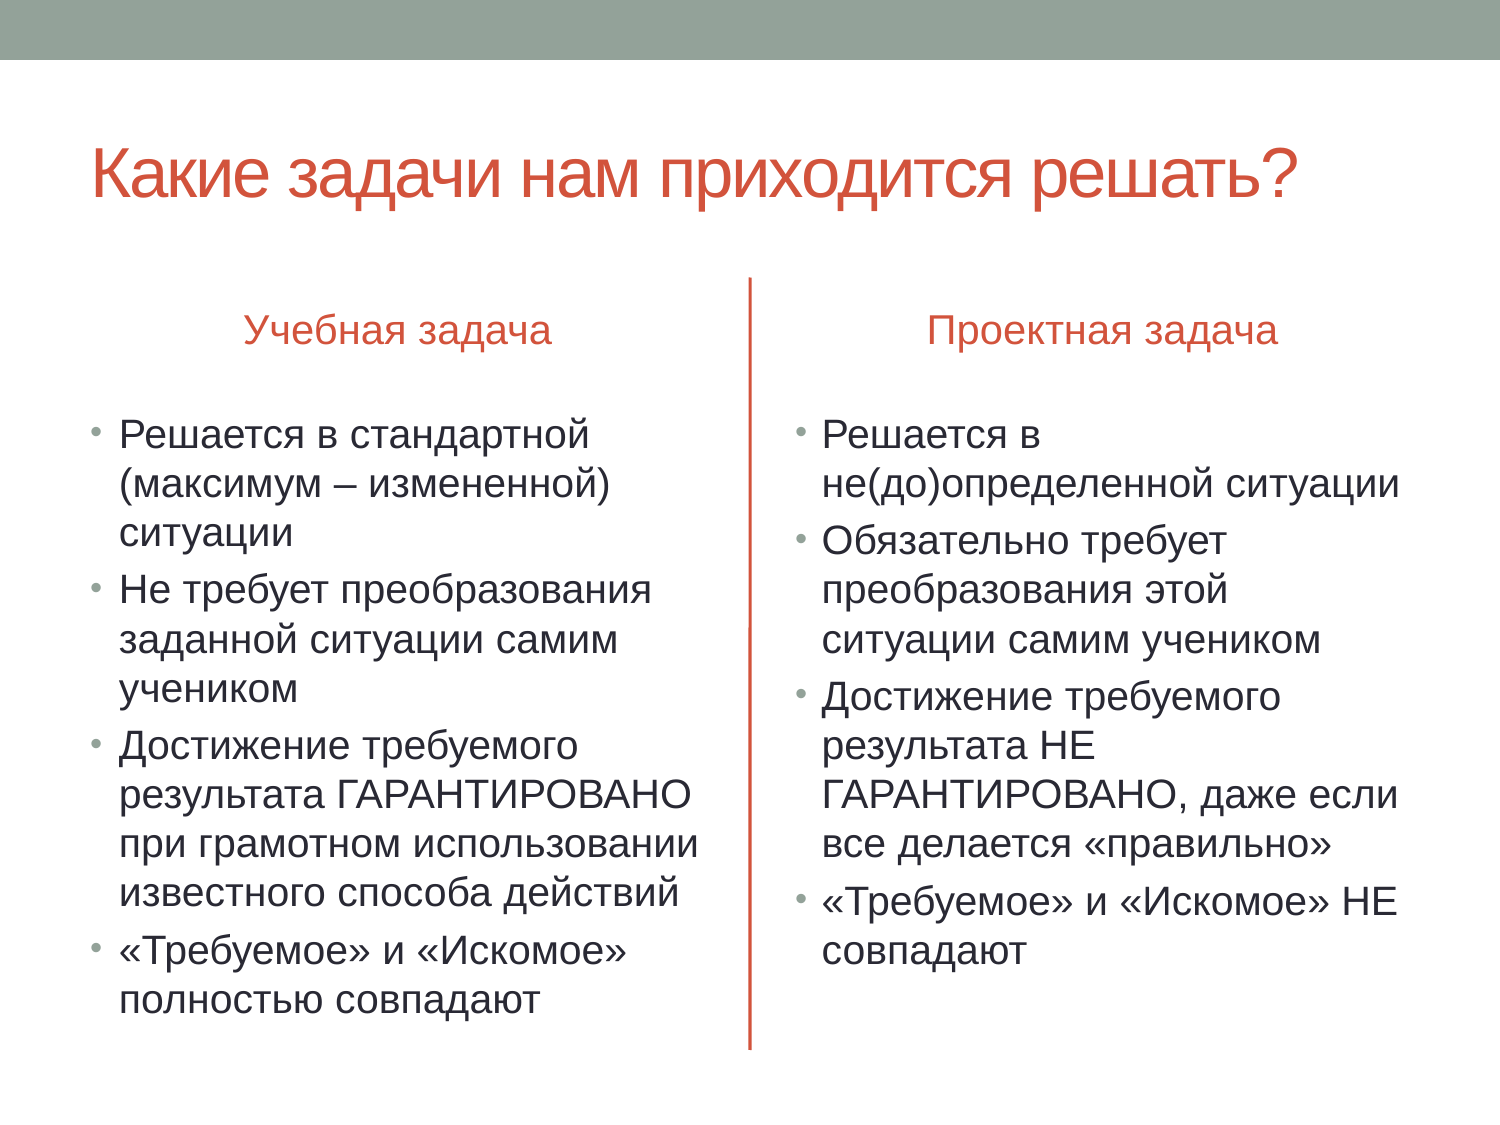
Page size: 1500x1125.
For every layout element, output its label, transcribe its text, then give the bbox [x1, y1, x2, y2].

title Какие задачи нам приходится решать? [75, 87, 1425, 250]
list Решается в не(до)определенной ситуации Обязательно требует преобразования этой ситуации самим учеником Достижение требуемого результата НЕ ГАРАНТИРОВАНО, даже если все делается «правильно» «Требуемое» и «Искомое» НЕ совпадают [780, 399, 1425, 1049]
list Проектная задача [780, 275, 1425, 380]
list Решается в стандартной (максимум – измененной) ситуации Не требует преобразования заданной ситуации самим учеником Достижение требуемого результата ГАРАНТИРОВАНО при грамотном использовании известного способа действий «Требуемое» и «Искомое» полностью совпадают [75, 399, 720, 1049]
list Учебная задача [75, 275, 720, 380]
